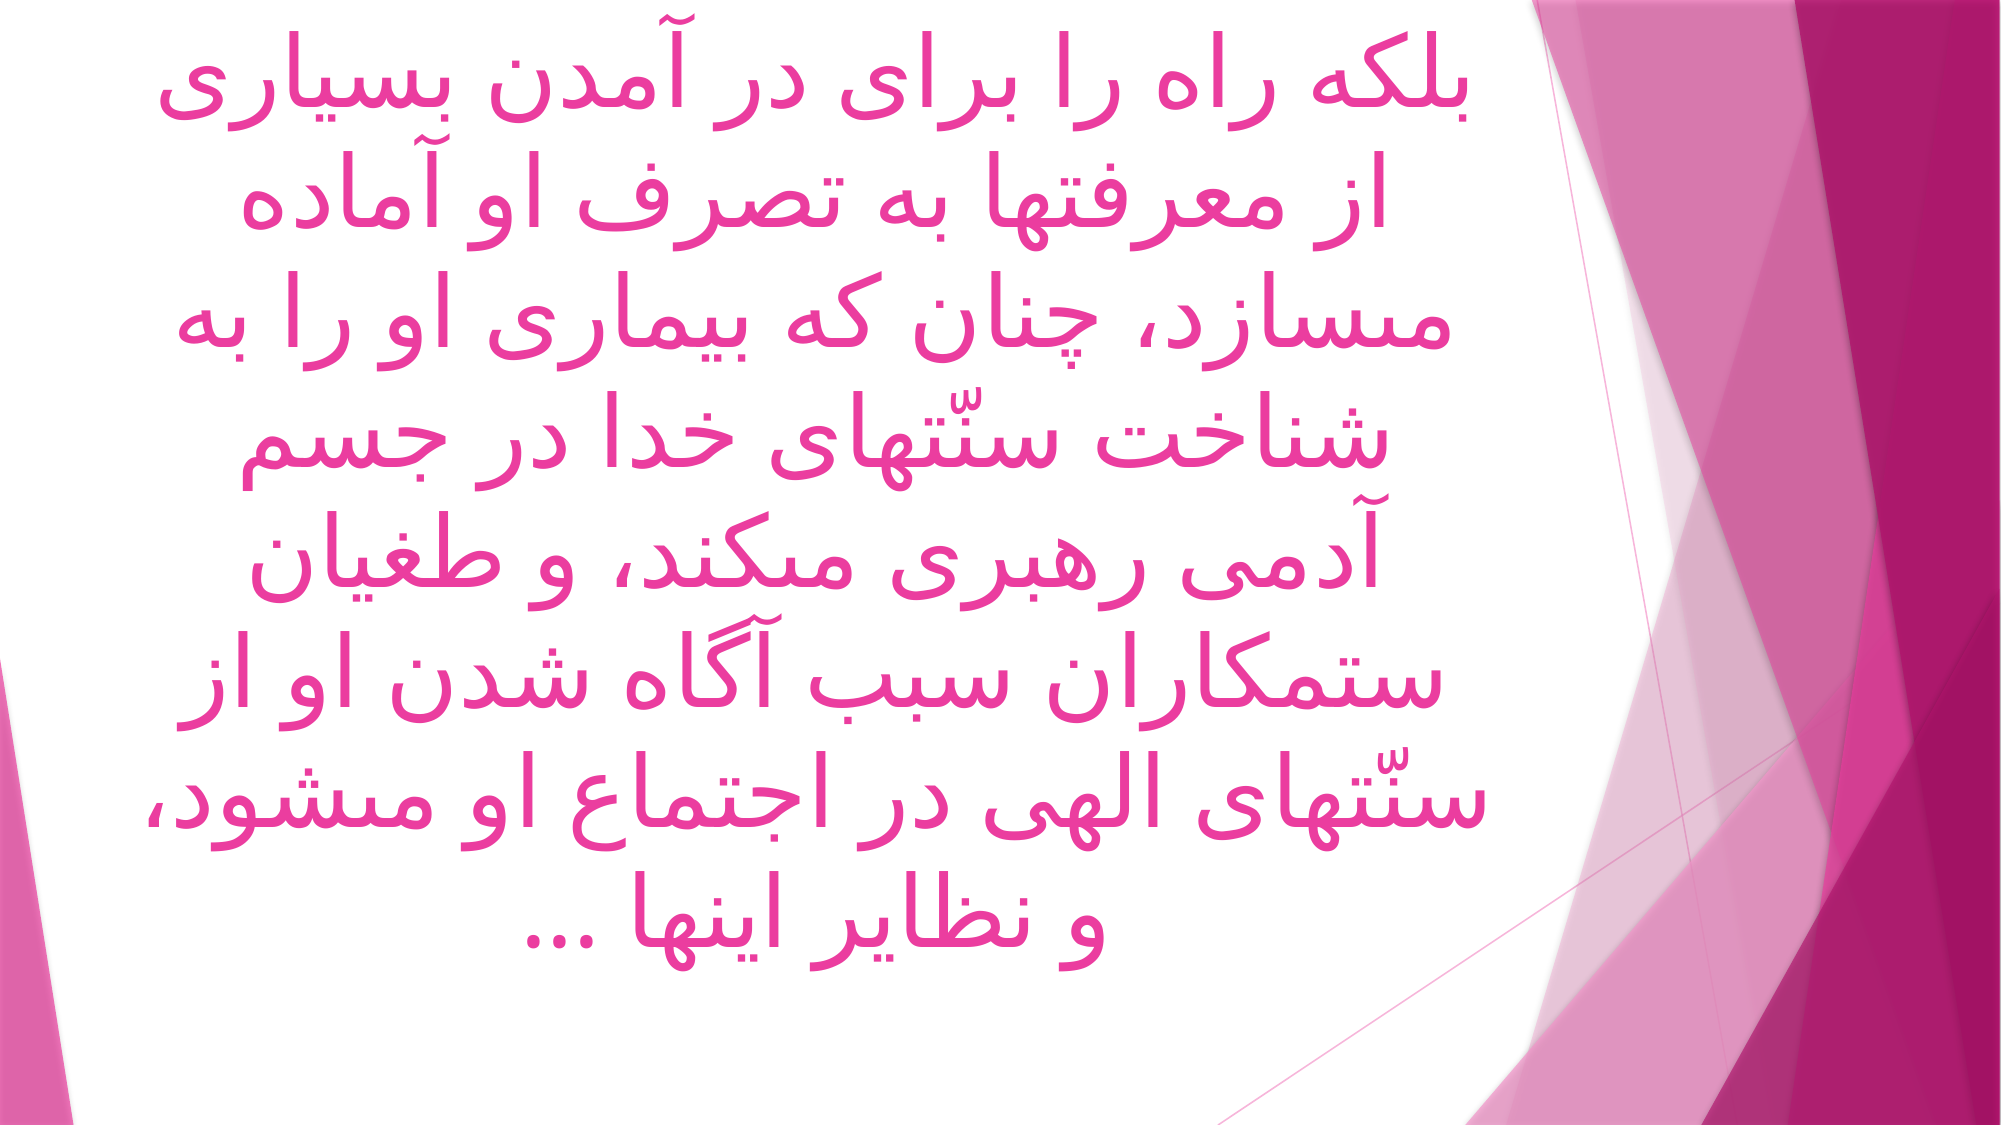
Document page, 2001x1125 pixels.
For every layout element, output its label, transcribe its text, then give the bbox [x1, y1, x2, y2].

title بلكه راه را براى در آمدن بسيارى از معرفتها به تصرف او آماده مى‏سازد، چنان كه بيمارى او را به شناخت سنّتهاى خدا در جسم آدمى رهبرى مى‏كند، و طغيان ستمكاران سبب آگاه شدن او از سنّتهاى الهى در اجتماع او مى‏شود، و نظاير اينها ... [111, 0, 1522, 959]
